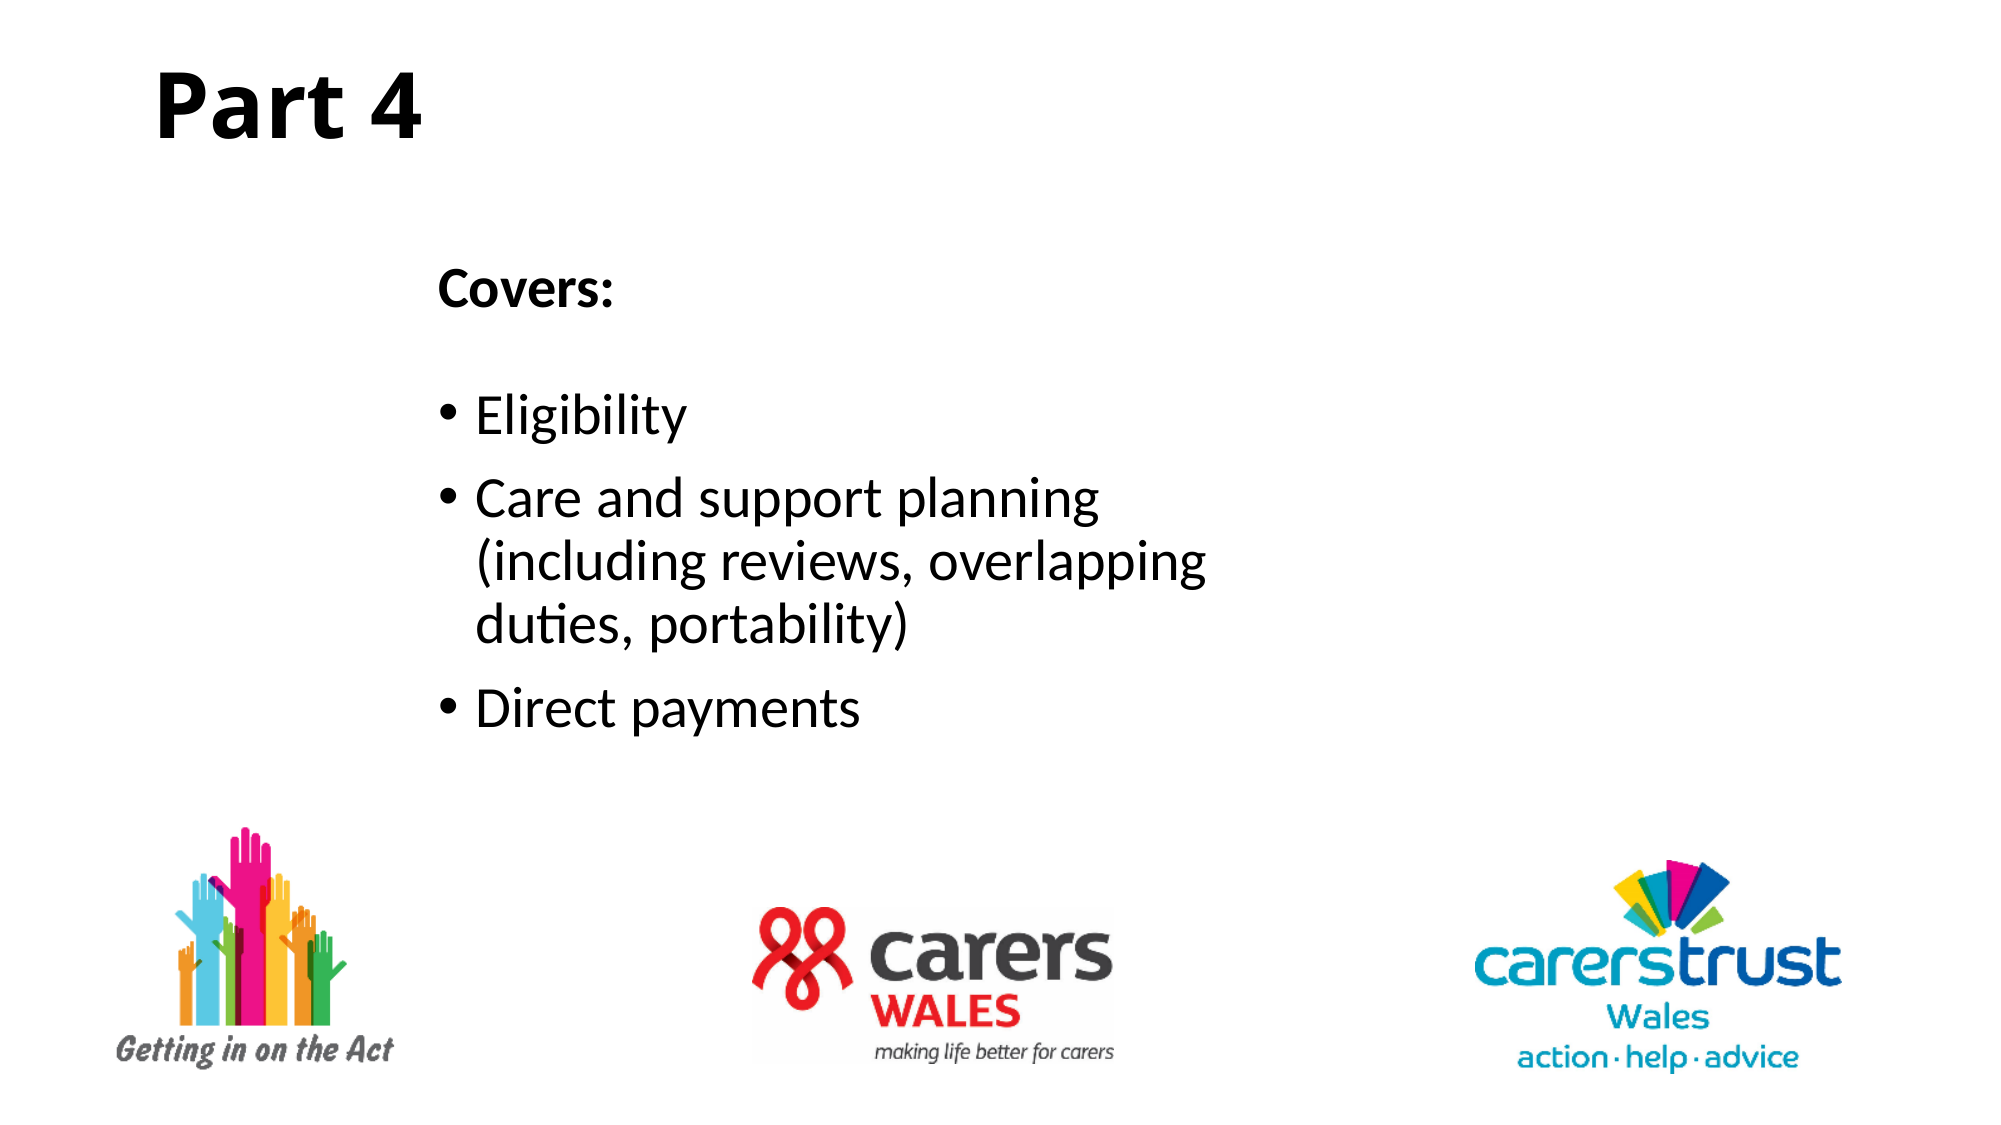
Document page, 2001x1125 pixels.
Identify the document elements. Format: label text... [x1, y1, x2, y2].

picture [1475, 860, 1842, 1074]
title Part 4 [137, 0, 1863, 218]
list Covers: Eligibility Care and support planning (including reviews, overlapping duties, portability) Direct payments [423, 249, 1274, 814]
picture [752, 907, 1114, 1064]
picture [92, 806, 419, 1091]
